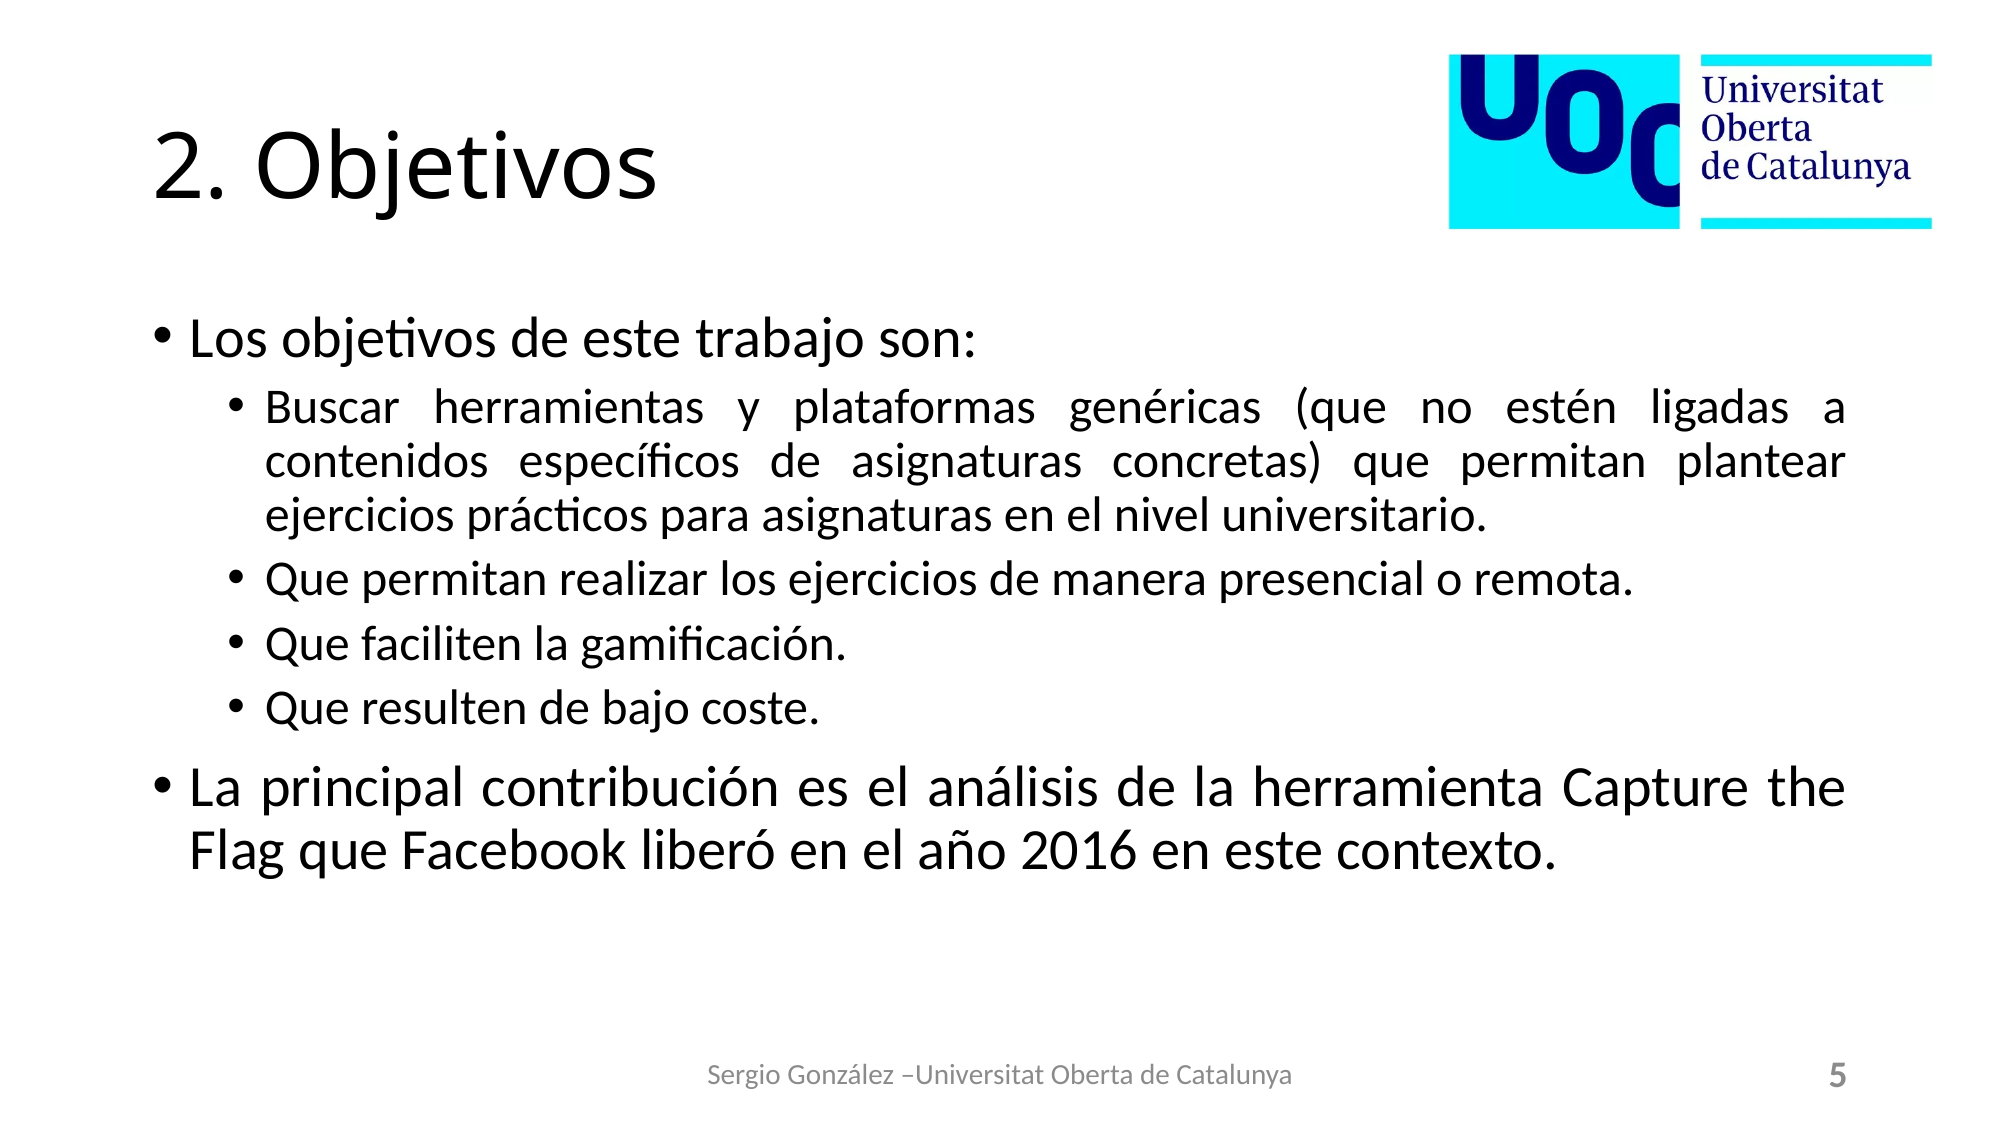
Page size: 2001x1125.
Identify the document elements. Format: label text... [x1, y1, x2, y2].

title 2. Objetivos [137, 59, 1863, 278]
slide_number 5 [1412, 1042, 1863, 1103]
picture [1337, 0, 1992, 230]
list Los objetivos de este trabajo son: Buscar herramientas y plataformas genéricas (que no estén ligadas a contenidos específicos de asignaturas concretas) que permitan plantear ejercicios prácticos para asignaturas en el nivel universitario. Que permitan realizar los ejercicios de manera presencial o remota. Que faciliten la gamificación. Que resulten de bajo coste. La principal contribución es el análisis de la herramienta Capture the Flag que Facebook liberó en el año 2016 en este contexto. [137, 299, 1863, 1014]
footer Sergio González –Universitat Oberta de Catalunya [662, 1042, 1338, 1103]
